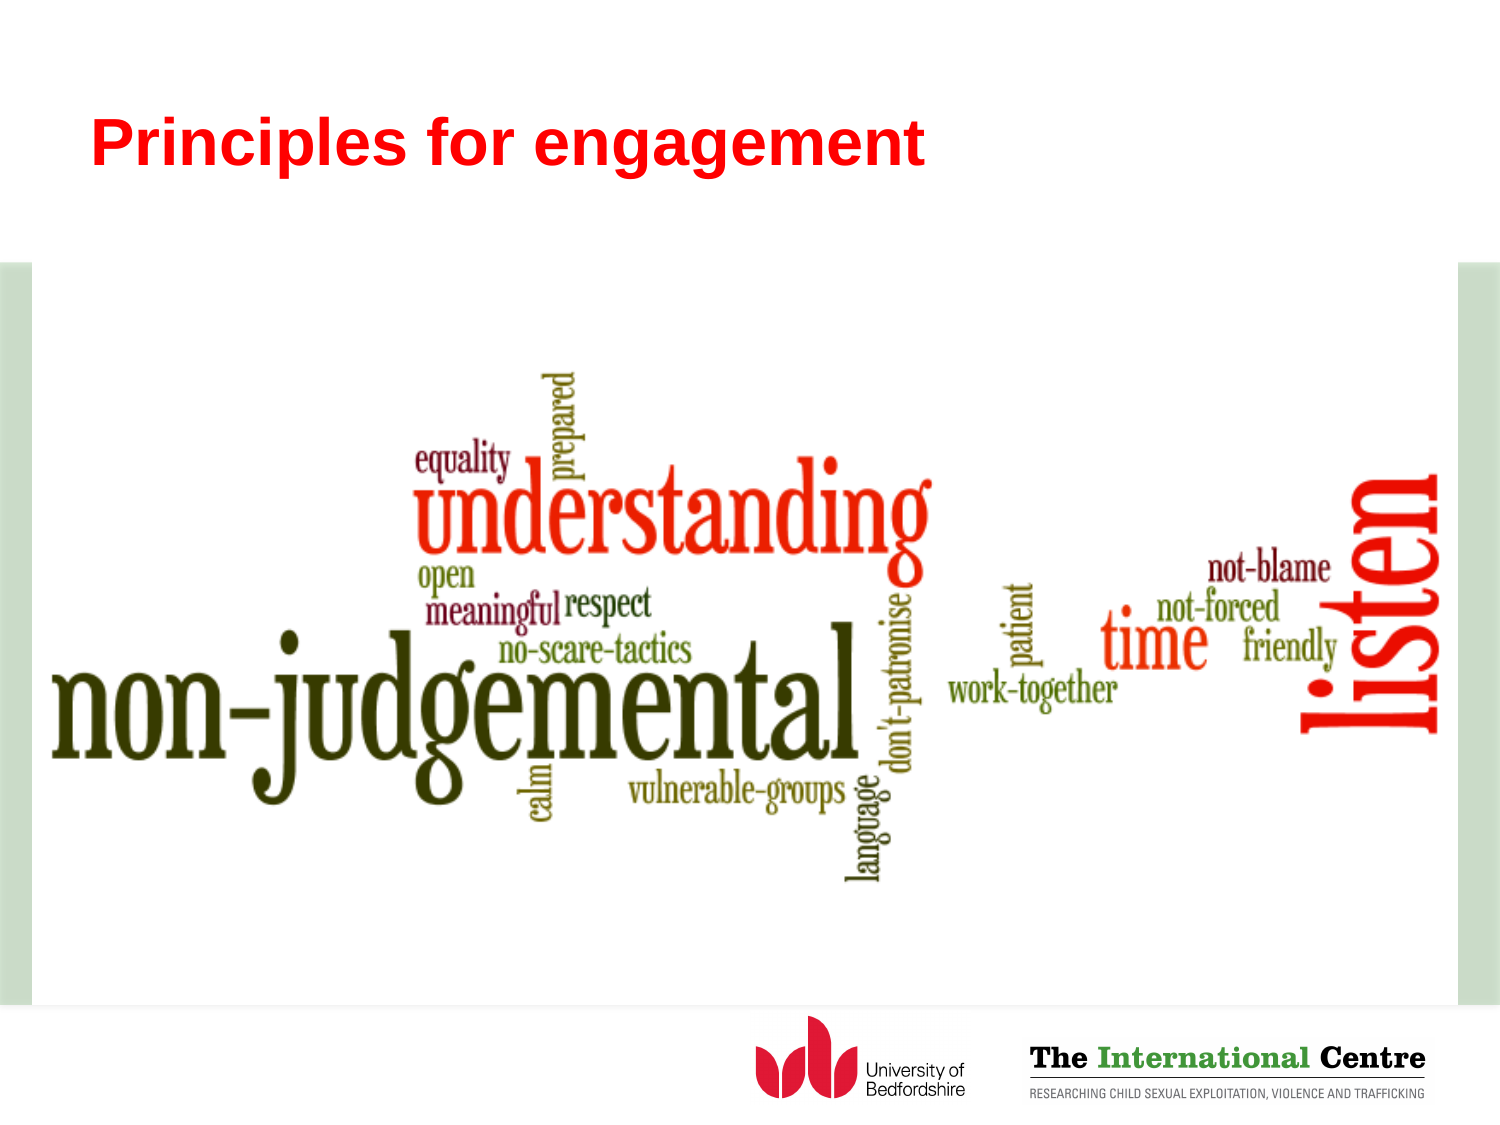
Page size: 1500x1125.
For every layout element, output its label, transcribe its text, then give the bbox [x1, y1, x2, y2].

picture [32, 188, 1458, 1006]
title Principles for engagement [74, 44, 1426, 187]
picture [750, 1010, 971, 1105]
picture [1022, 1037, 1435, 1105]
